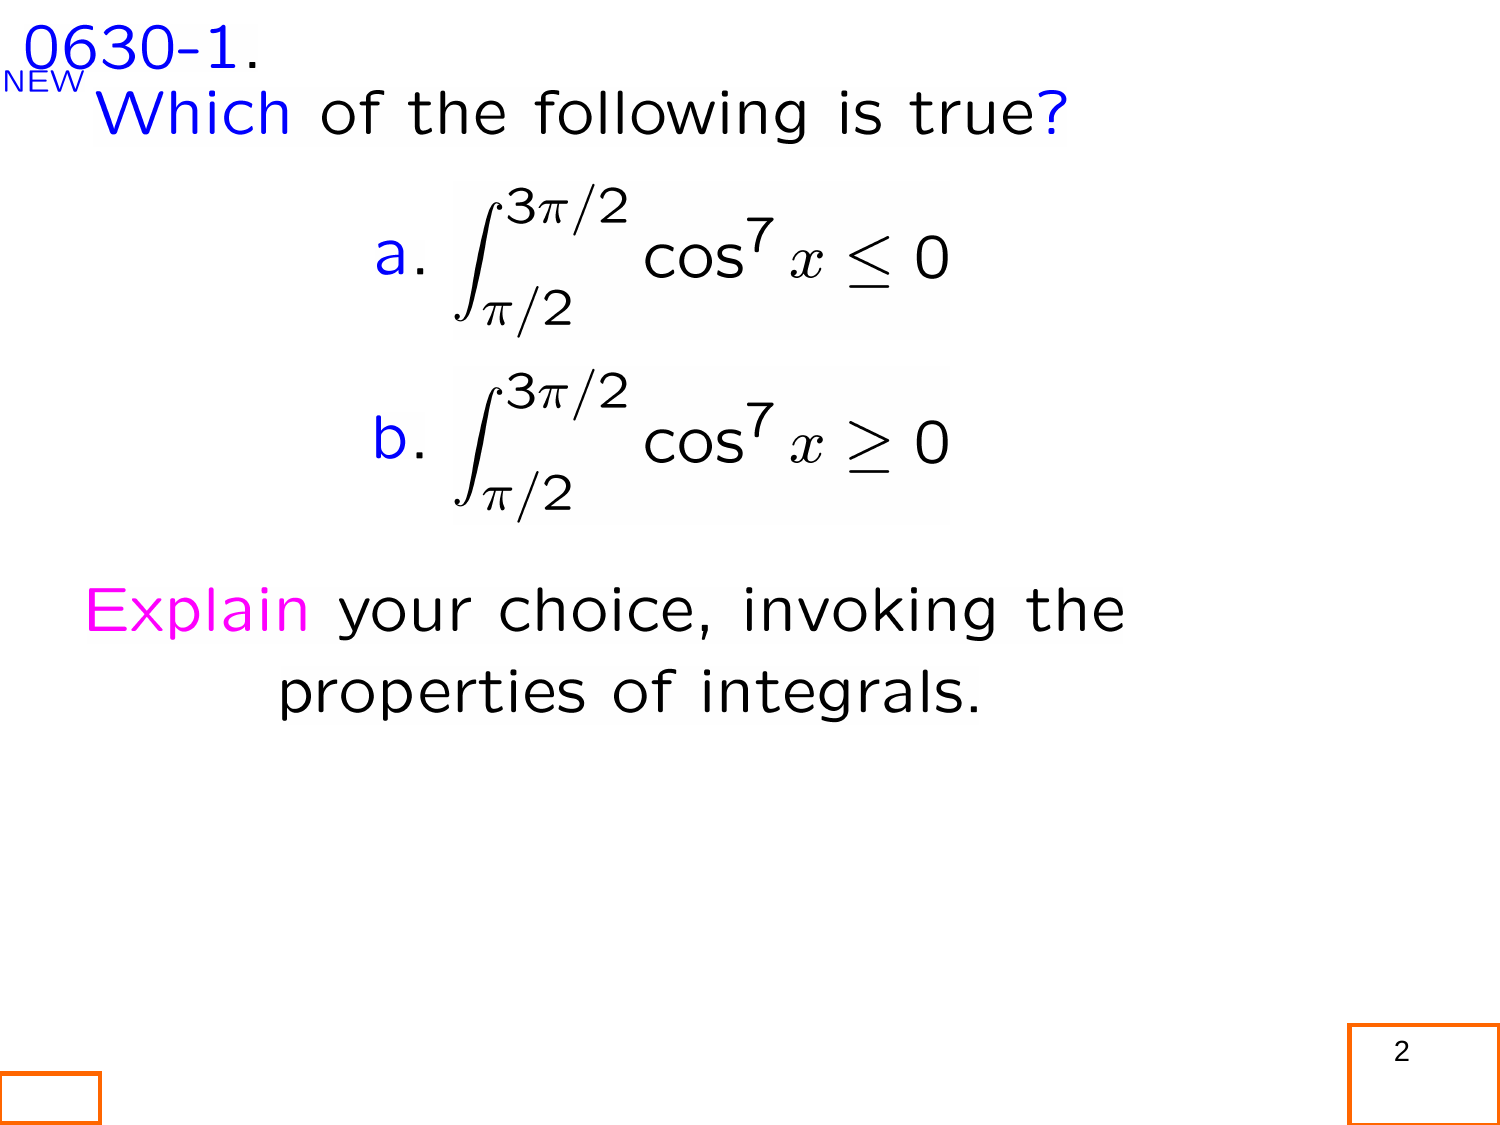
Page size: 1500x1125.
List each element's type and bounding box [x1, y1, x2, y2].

picture [453, 180, 950, 340]
picture [93, 87, 1067, 148]
picture [453, 366, 950, 526]
picture [374, 412, 426, 460]
picture [280, 665, 979, 726]
picture [4, 24, 258, 93]
picture [375, 239, 426, 275]
text_box [0, 1073, 100, 1124]
picture [87, 587, 1123, 644]
text_box [1349, 1025, 1500, 1125]
